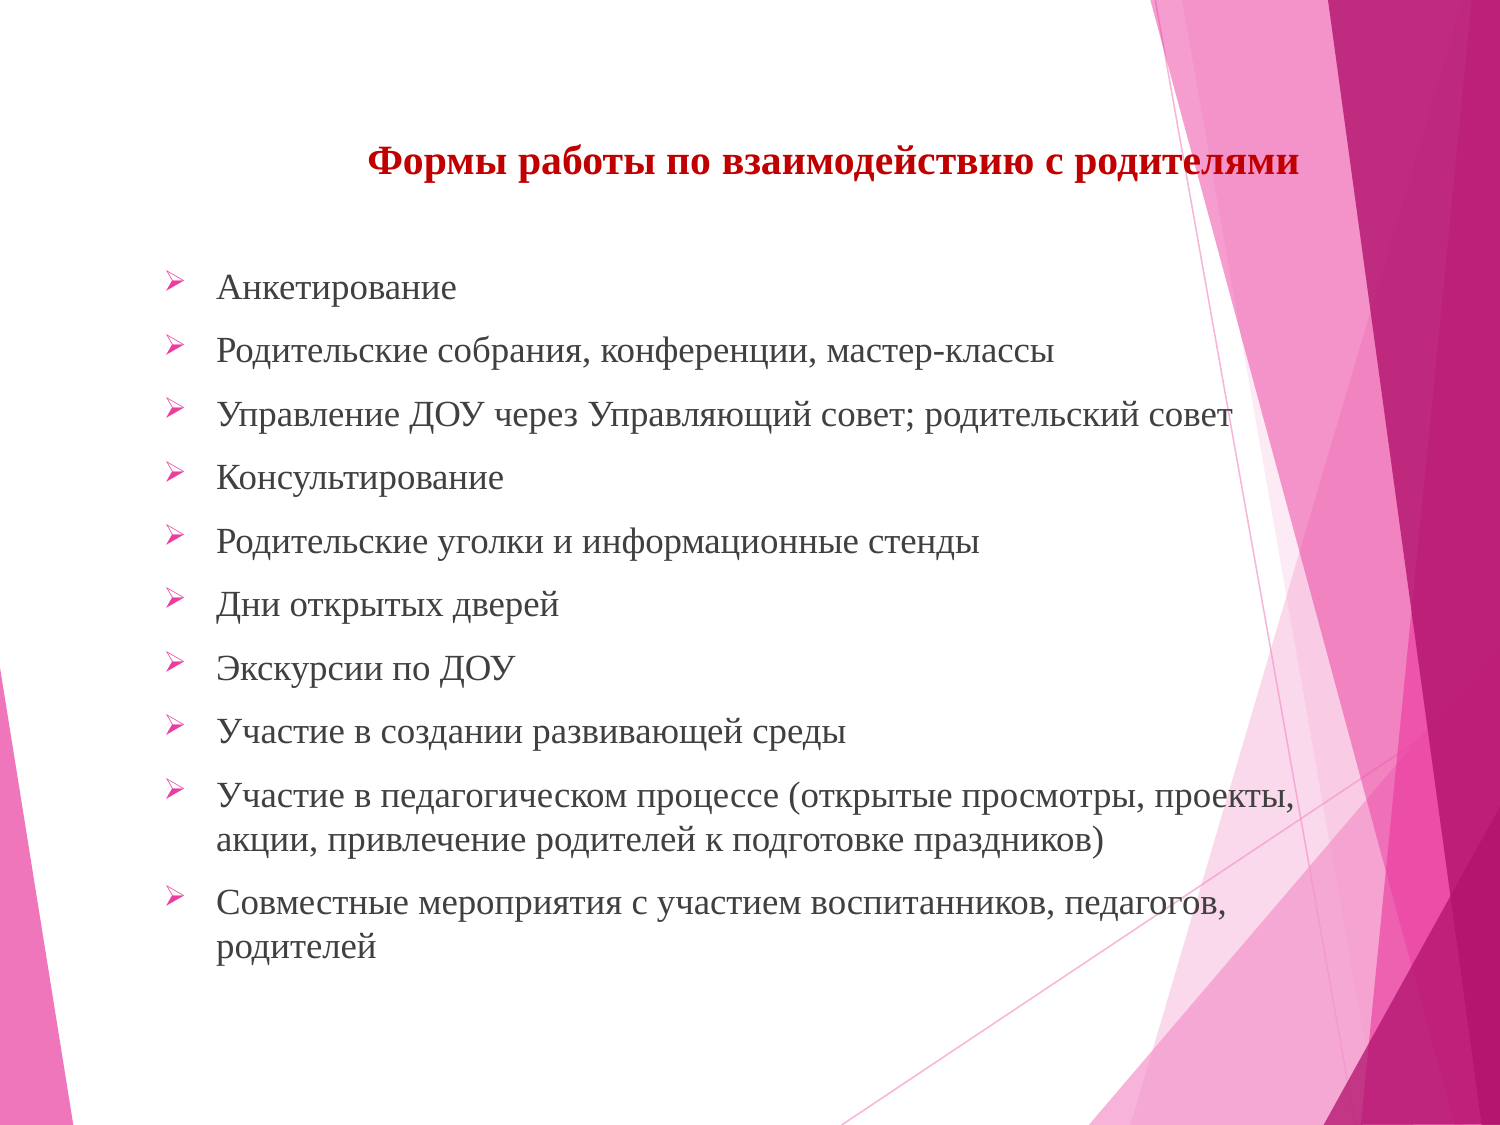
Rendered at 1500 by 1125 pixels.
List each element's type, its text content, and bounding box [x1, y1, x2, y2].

list Анкетирование Родительские собрания, конференции, мастер-классы Управление ДОУ через Управляющий совет; родительский совет Консультирование Родительские уголки и информационные стенды Дни открытых дверей Экскурсии по ДОУ Участие в создании развивающей среды Участие в педагогическом процессе (открытые просмотры, проекты, акции, привлечение родителей к подготовке праздников) Совместные мероприятия с участием воспитанников, педагогов, родителей [148, 255, 1364, 976]
title Формы работы по взаимодействию с родителями [265, 125, 1316, 220]
